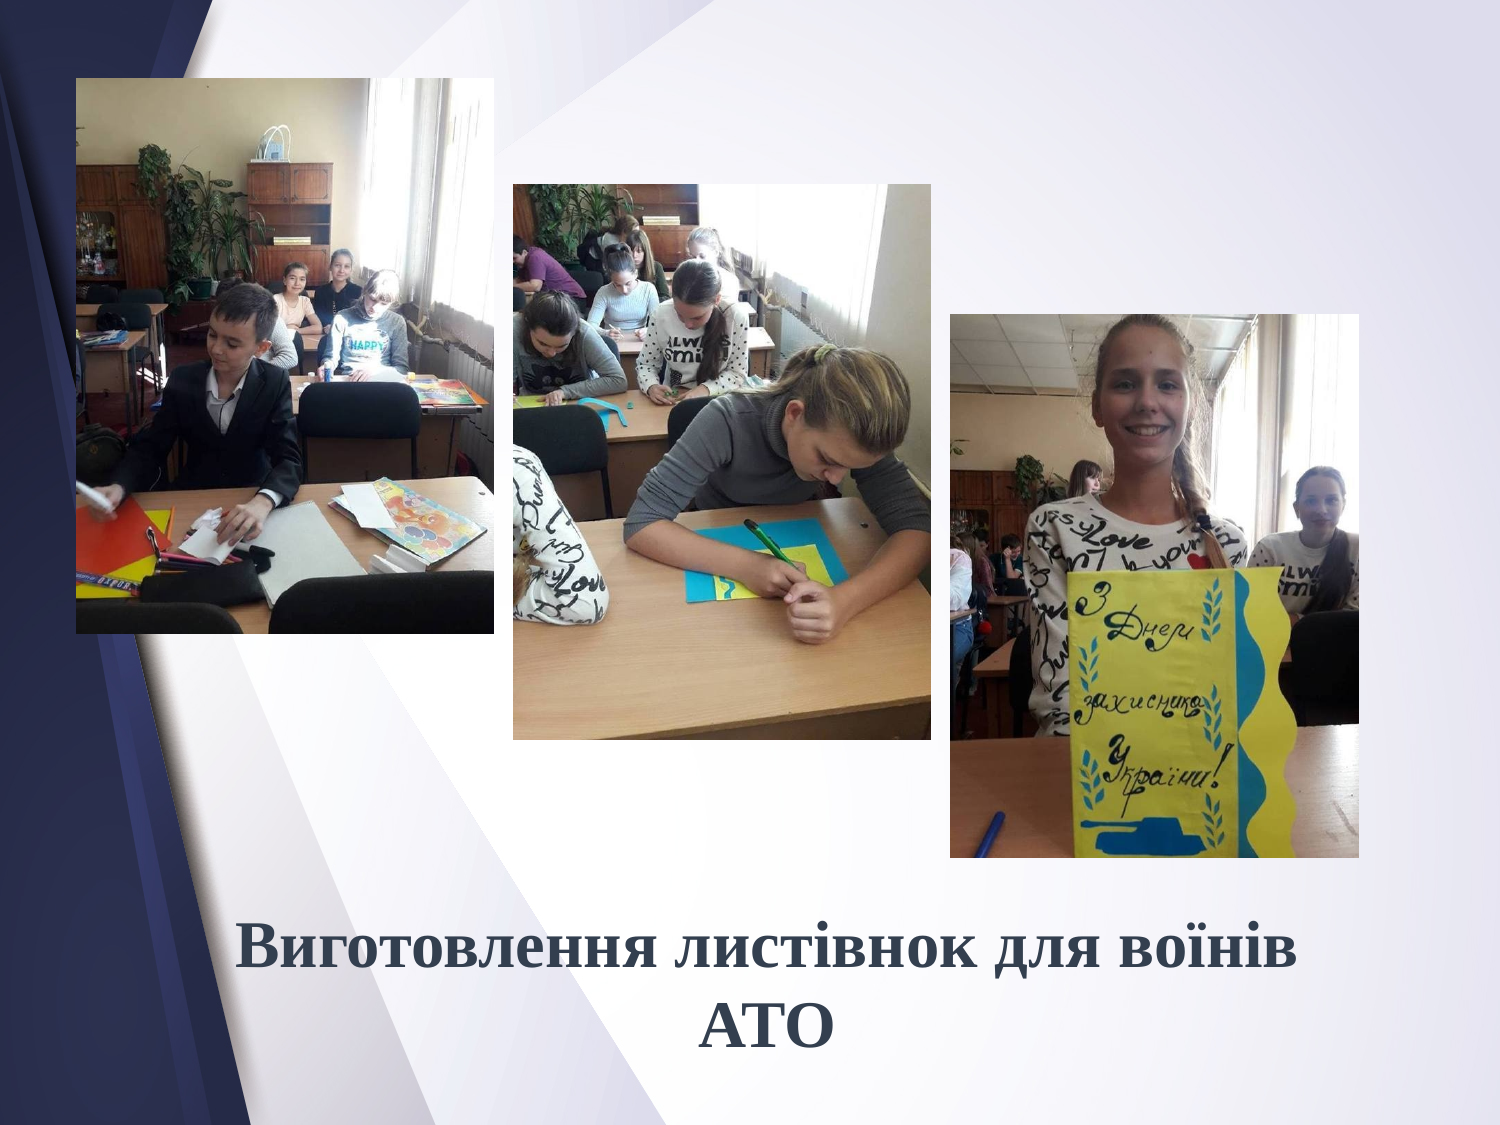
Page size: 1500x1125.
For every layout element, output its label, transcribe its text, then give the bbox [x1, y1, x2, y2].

picture [0, 0, 1500, 1125]
text_box Виготовлення листівнок для воїнів АТО [194, 893, 1341, 1068]
